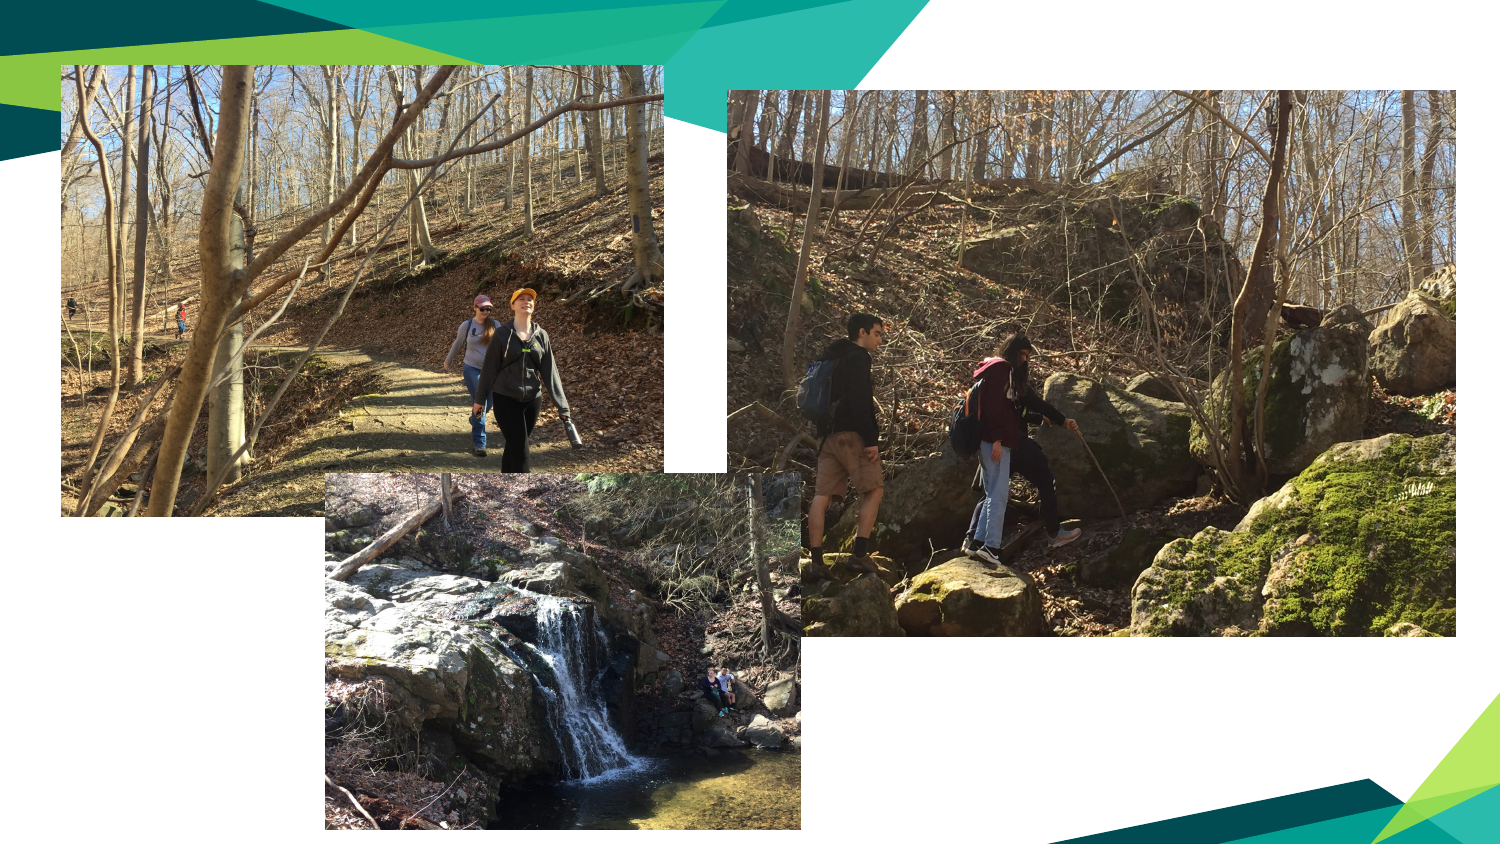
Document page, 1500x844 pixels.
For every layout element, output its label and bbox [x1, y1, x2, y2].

picture [61, 64, 1457, 830]
